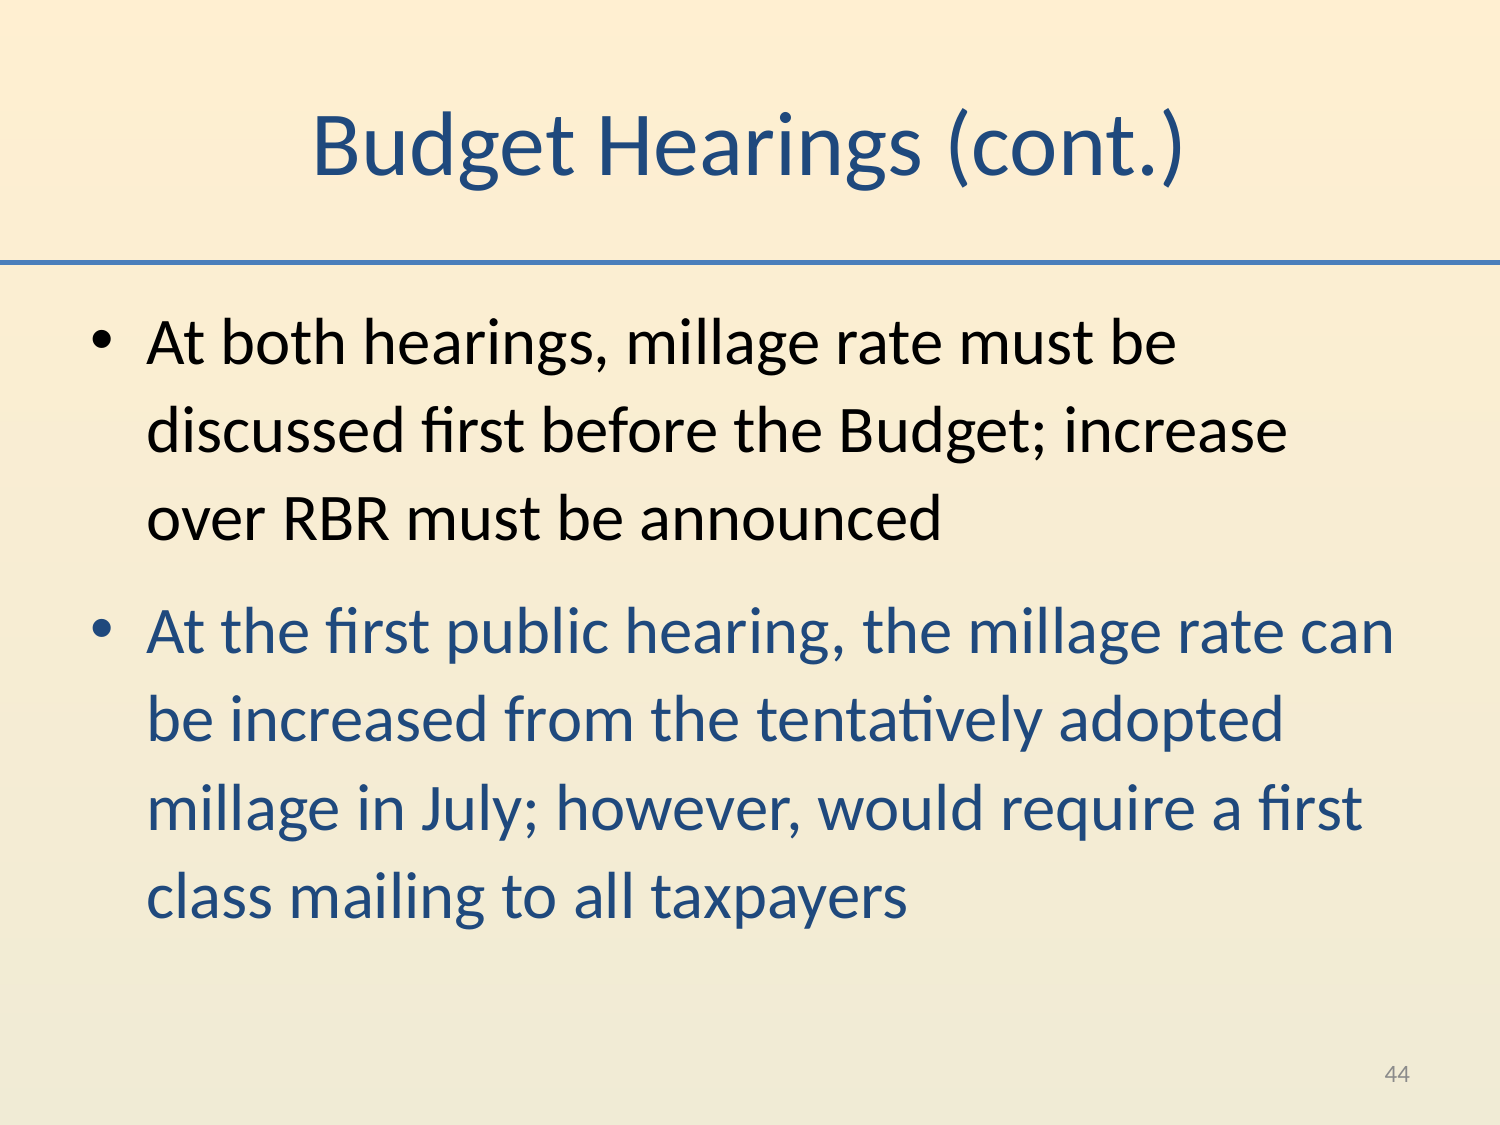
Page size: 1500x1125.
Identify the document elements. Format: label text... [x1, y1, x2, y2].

list At both hearings, millage rate must be discussed first before the Budget; increase over RBR must be announced At the first public hearing, the millage rate can be increased from the tentatively adopted millage in July; however, would require a first class mailing to all taxpayers [75, 282, 1425, 1025]
title Budget Hearings (cont.) [75, 45, 1425, 233]
slide_number 44 [1074, 1042, 1425, 1103]
